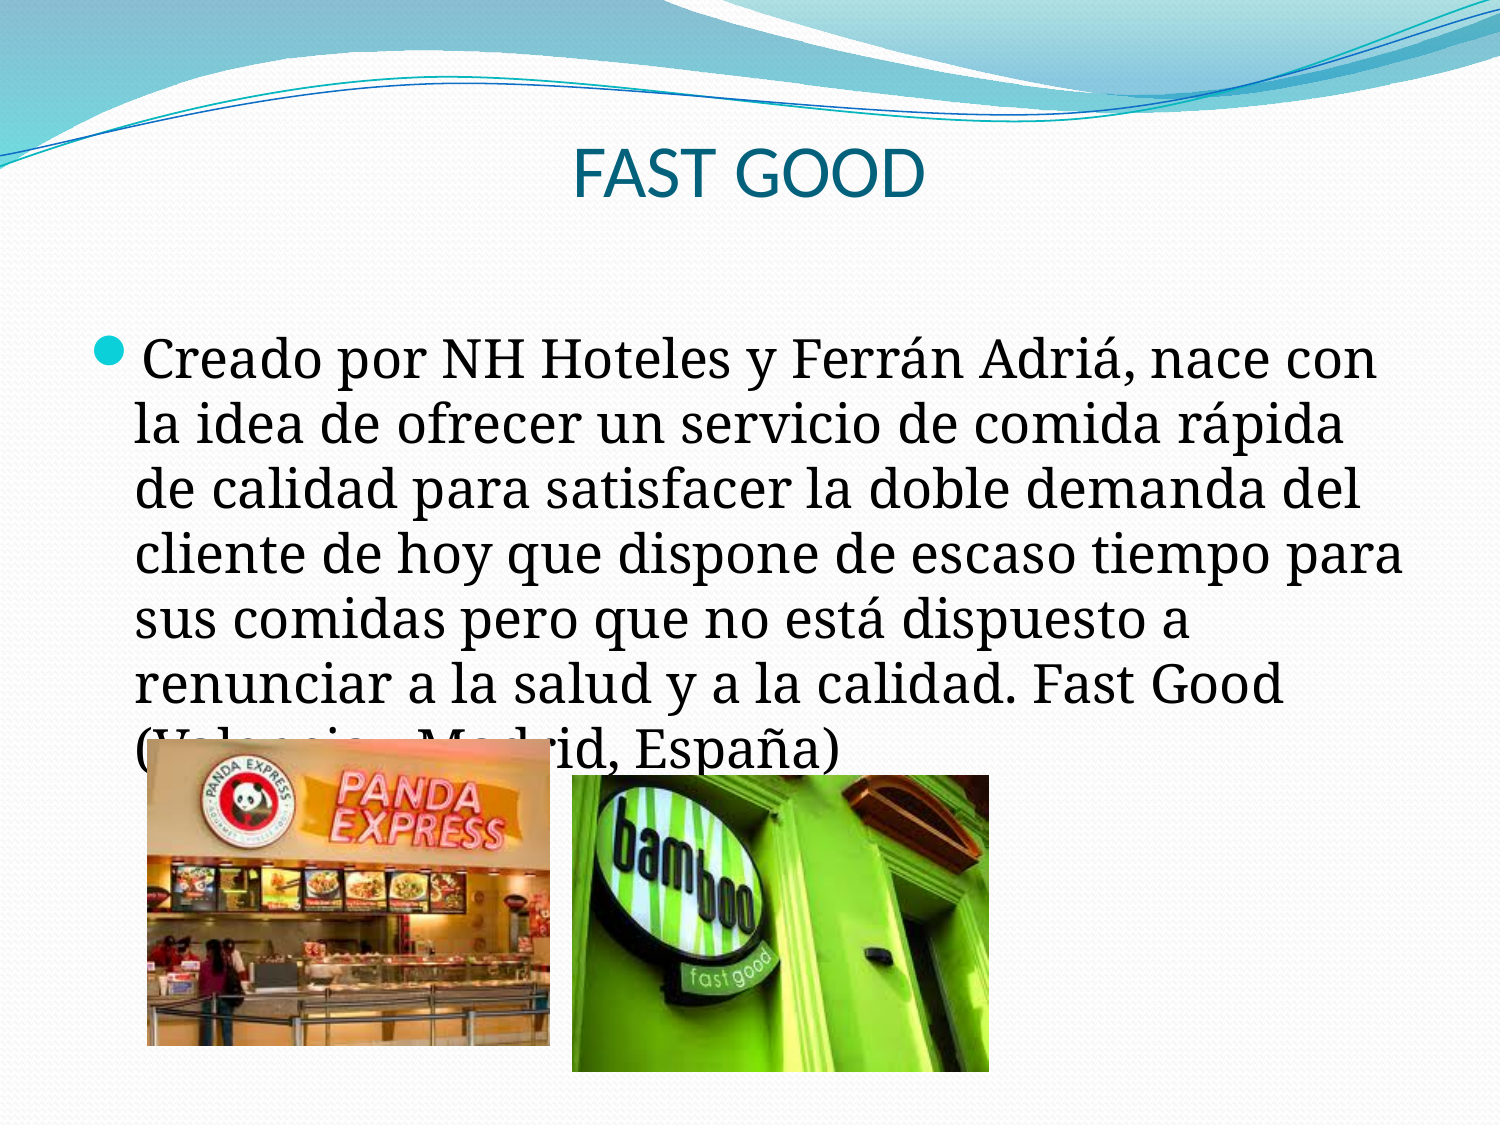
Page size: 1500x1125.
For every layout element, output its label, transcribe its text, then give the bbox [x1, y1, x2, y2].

title FAST GOOD [75, 115, 1425, 303]
list Creado por NH Hoteles y Ferrán Adriá, nace con la idea de ofrecer un servicio de comida rápida de calidad para satisfacer la doble demanda del cliente de hoy que dispone de escaso tiempo para sus comidas pero que no está dispuesto a renunciar a la salud y a la calidad. Fast Good (Valencia yMadrid, España) [75, 317, 1425, 1038]
picture [147, 739, 550, 1047]
picture [572, 774, 989, 1073]
